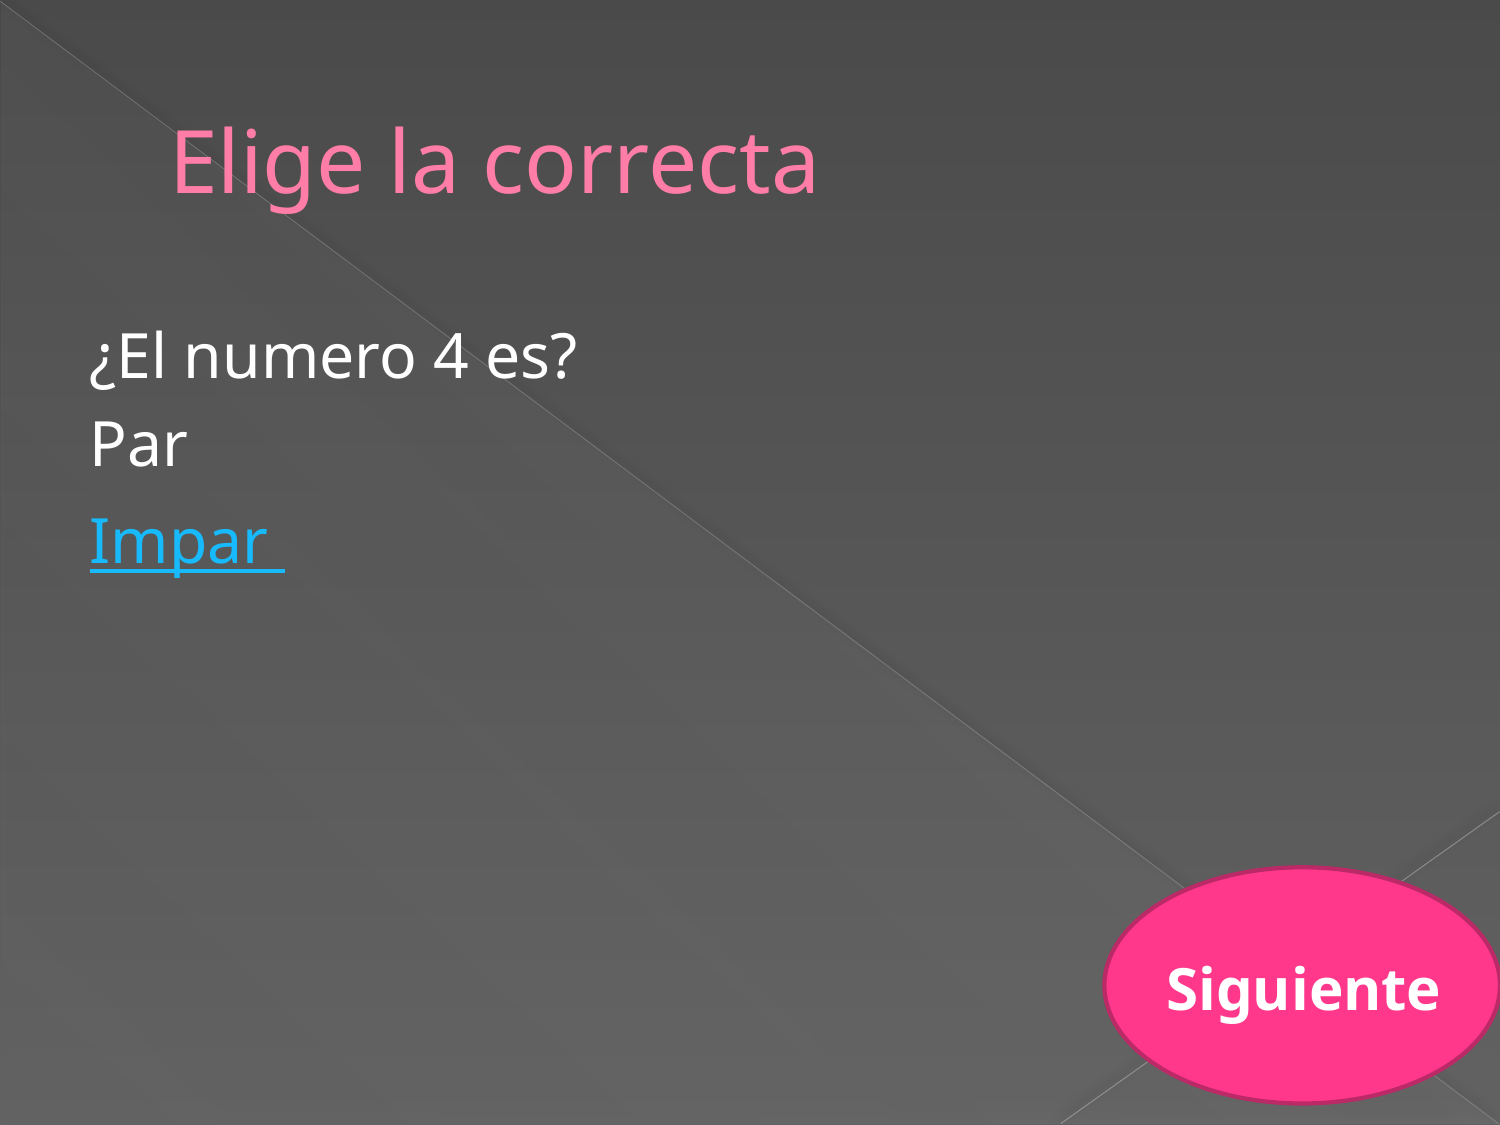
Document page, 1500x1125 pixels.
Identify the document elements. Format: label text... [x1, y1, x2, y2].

text_box [1102, 865, 1500, 1106]
text_box Siguiente [1151, 944, 1471, 1030]
title Elige la correcta [75, 43, 1425, 274]
list ¿El numero 4 es? Par Impar [75, 308, 1425, 1059]
